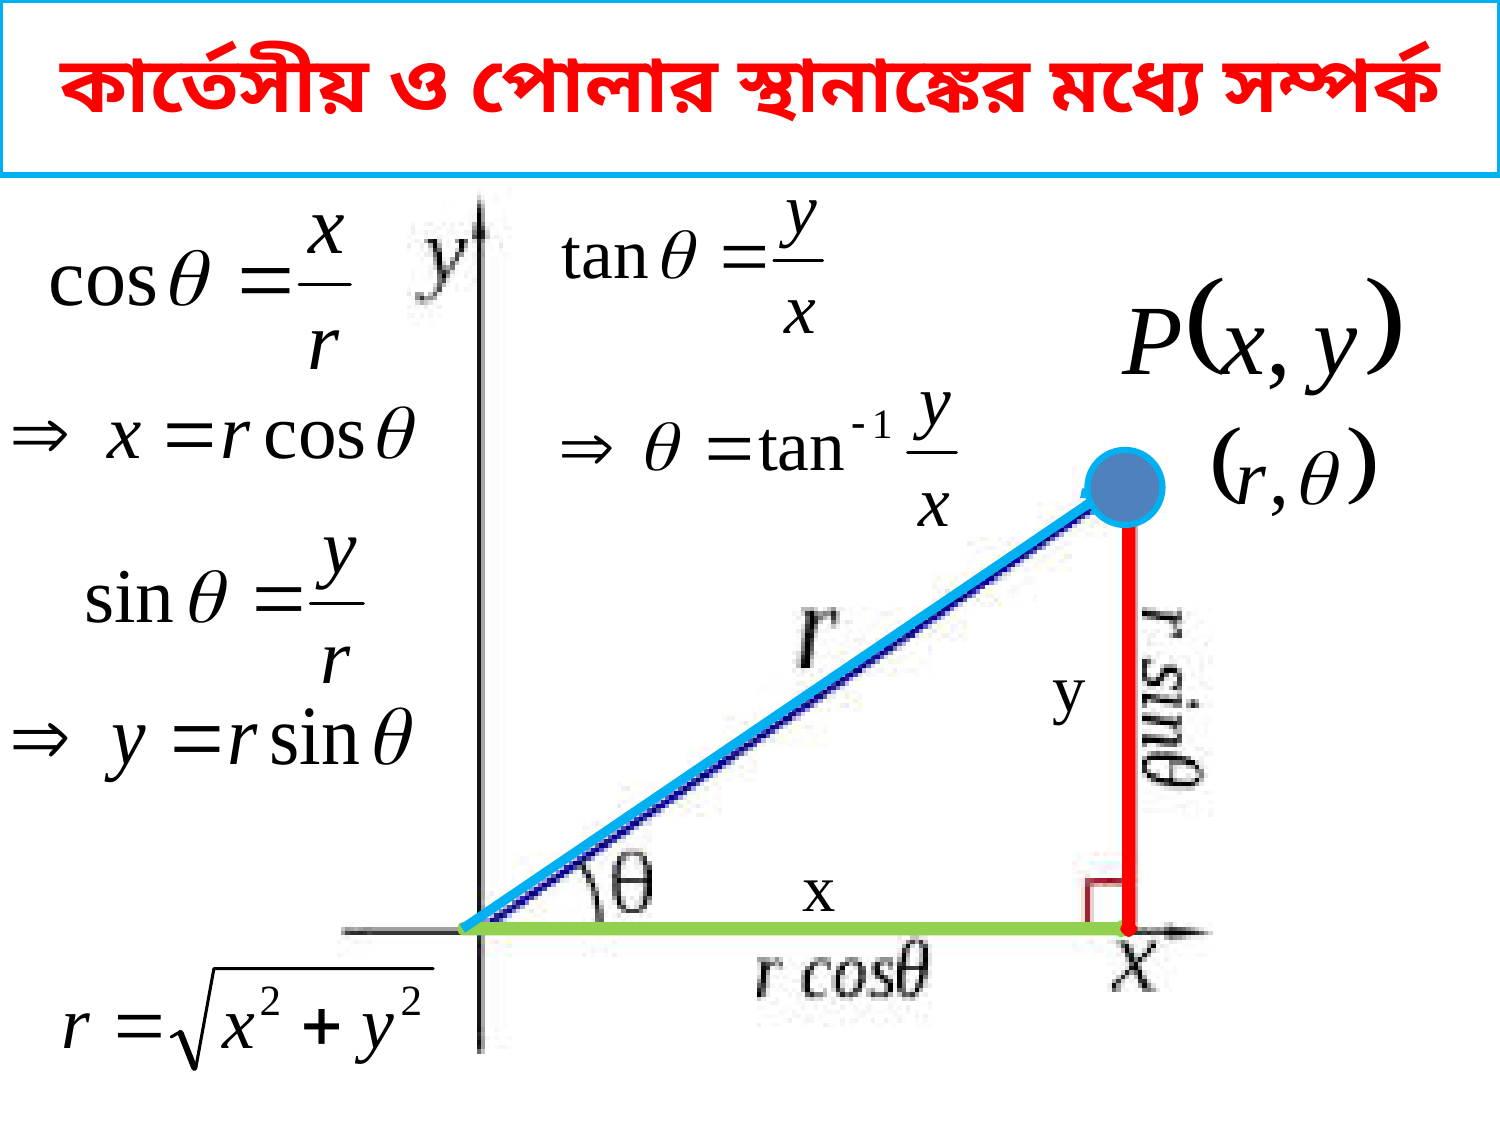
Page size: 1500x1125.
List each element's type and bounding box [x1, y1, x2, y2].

list [337, 187, 1213, 1054]
text_box [0, 0, 1500, 175]
text_box [0, 687, 429, 801]
text_box [74, 499, 379, 685]
text_box [462, 487, 1113, 929]
text_box [0, 387, 432, 478]
text_box [549, 162, 973, 544]
text_box [1199, 424, 1379, 538]
text_box [49, 949, 451, 1086]
text_box [1104, 274, 1403, 417]
text_box [37, 174, 367, 385]
